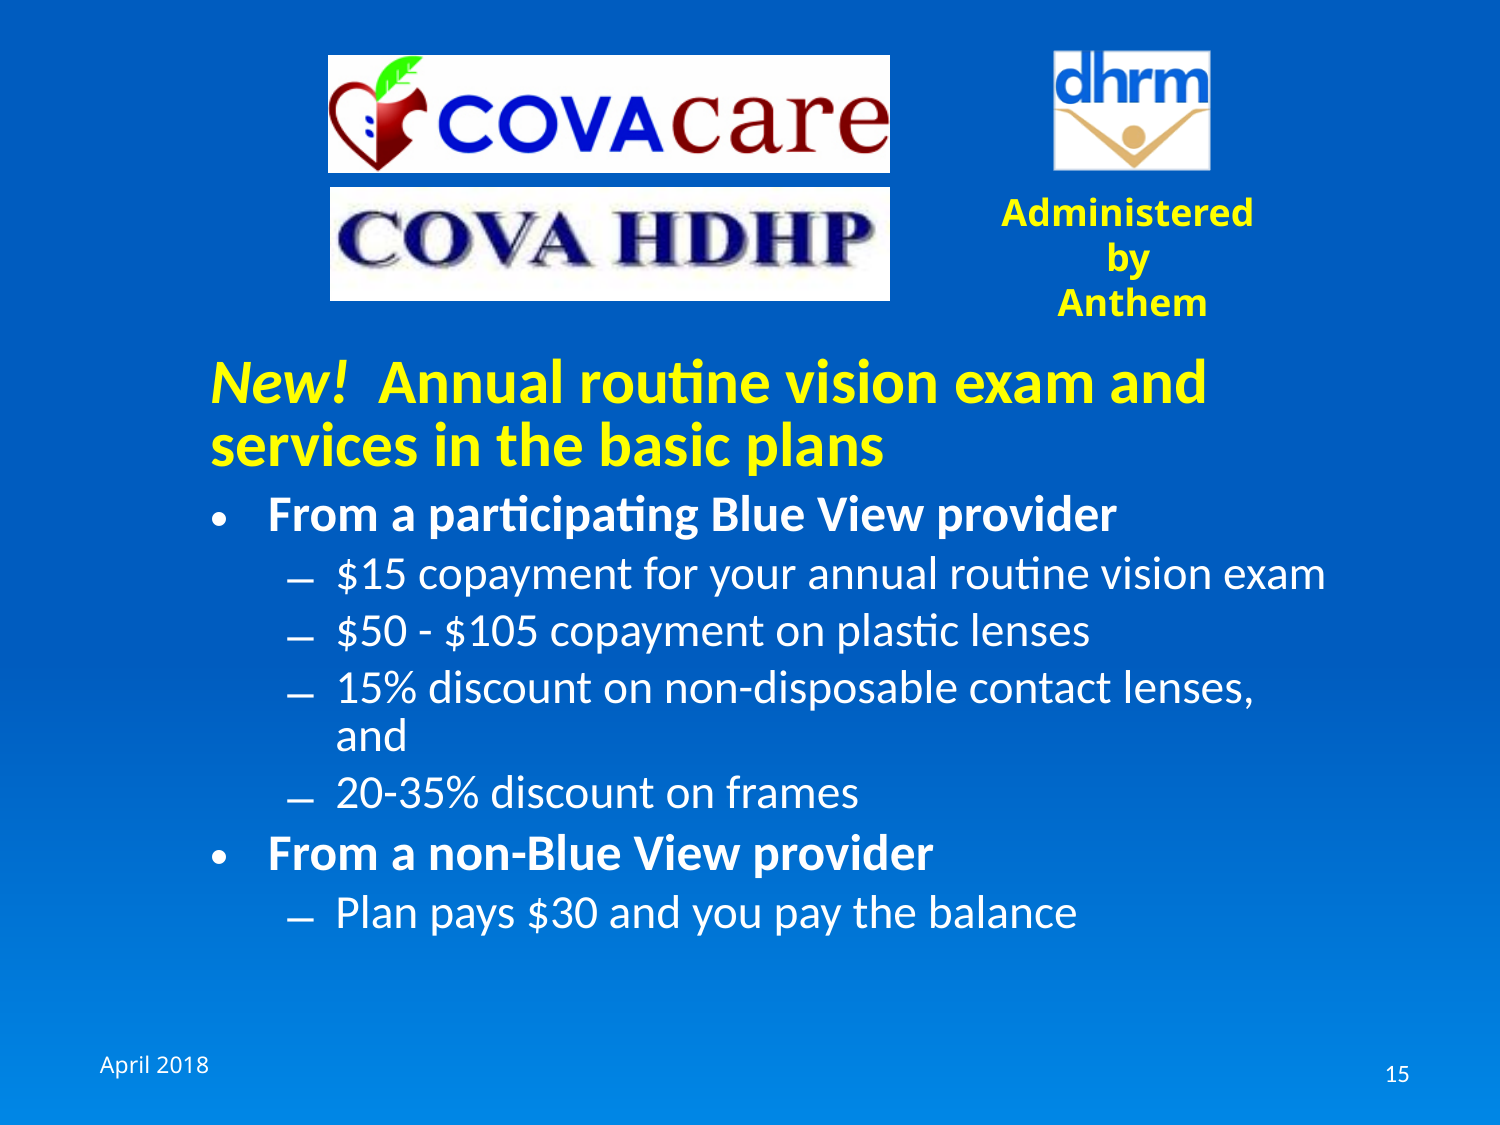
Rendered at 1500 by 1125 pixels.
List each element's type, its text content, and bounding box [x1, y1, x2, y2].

text_box Administered by Anthem [914, 181, 1352, 331]
text_box April 2018 [85, 1042, 316, 1085]
slide_number 15 [1074, 1042, 1425, 1103]
list New! Annual routine vision exam and services in the basic plans From a participating Blue View provider $15 copayment for your annual routine vision exam $50 - $105 copayment on plastic lenses 15% discount on non-disposable contact lenses, and 20-35% discount on frames From a non-Blue View provider Plan pays $30 and you pay the balance [195, 348, 1349, 992]
picture [1051, 47, 1212, 173]
picture [329, 187, 890, 302]
picture [328, 55, 890, 173]
